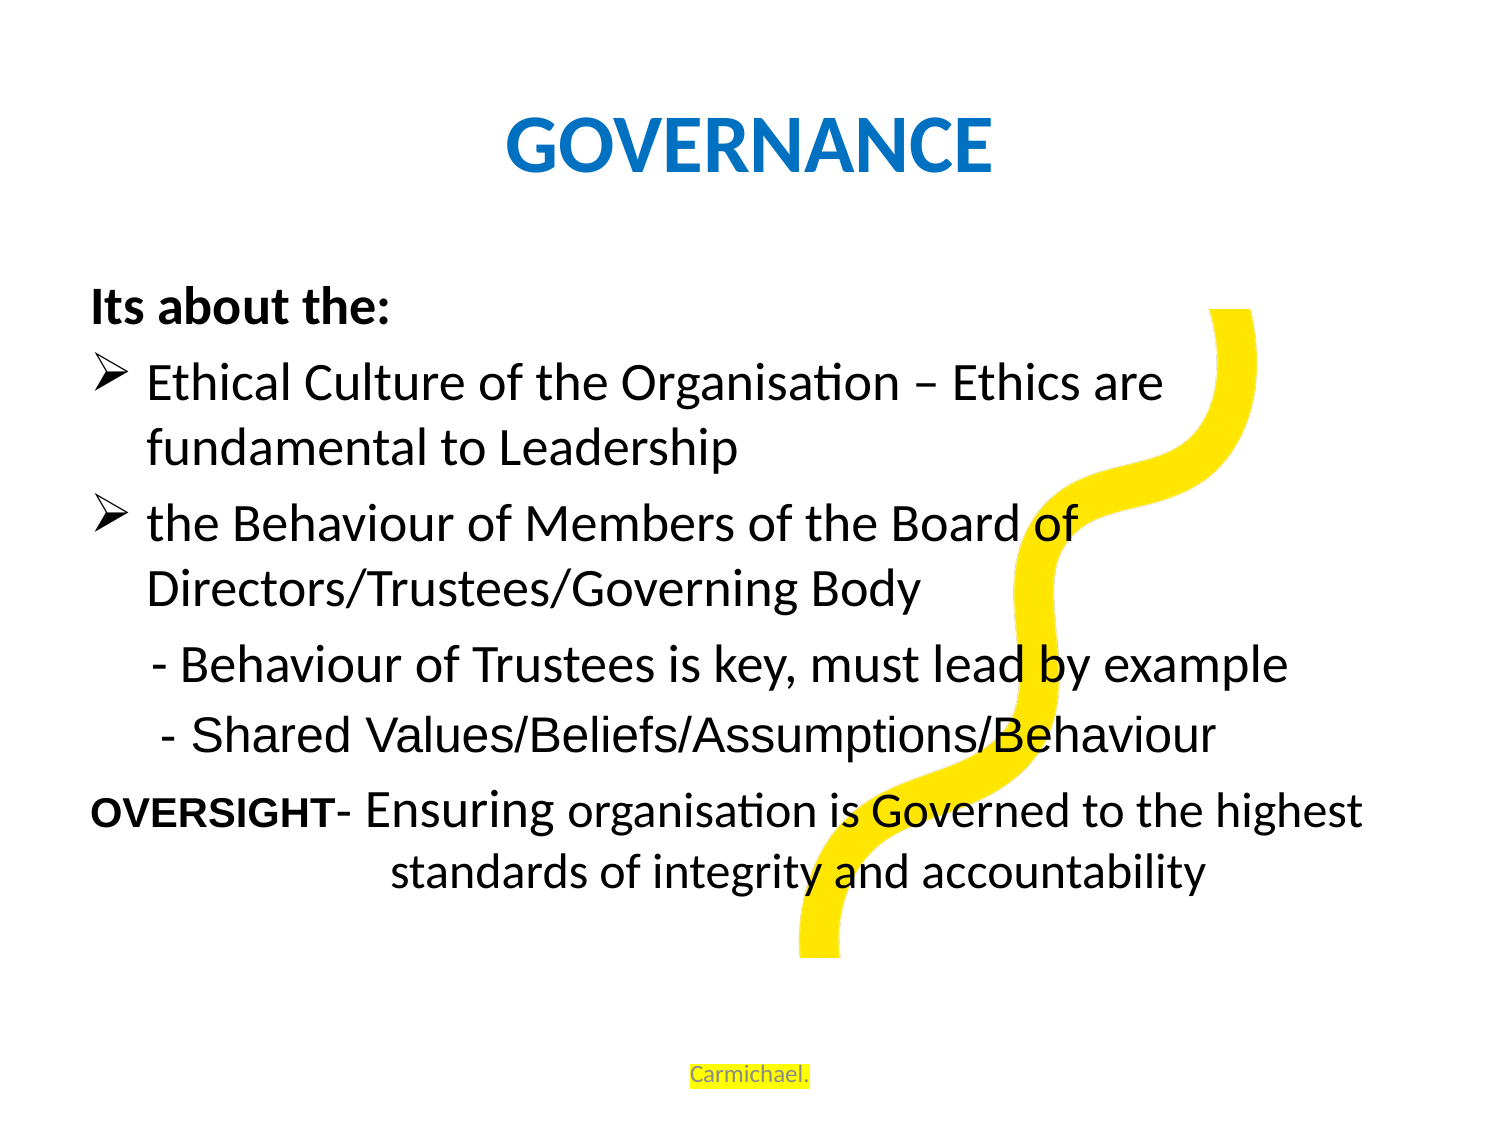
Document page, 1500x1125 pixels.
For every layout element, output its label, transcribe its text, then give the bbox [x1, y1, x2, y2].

list Its about the: Ethical Culture of the Organisation – Ethics are fundamental to Leadership the Behaviour of Members of the Board of Directors/Trustees/Governing Body - Behaviour of Trustees is key, must lead by example - Shared Values/Beliefs/Assumptions/Behaviour OVERSIGHT- Ensuring organisation is Governed to the highest standards of integrity and accountability [75, 262, 1425, 1005]
picture [612, 309, 1444, 958]
footer Carmichael. [512, 1042, 988, 1103]
title GOVERNANCE [75, 45, 1425, 233]
